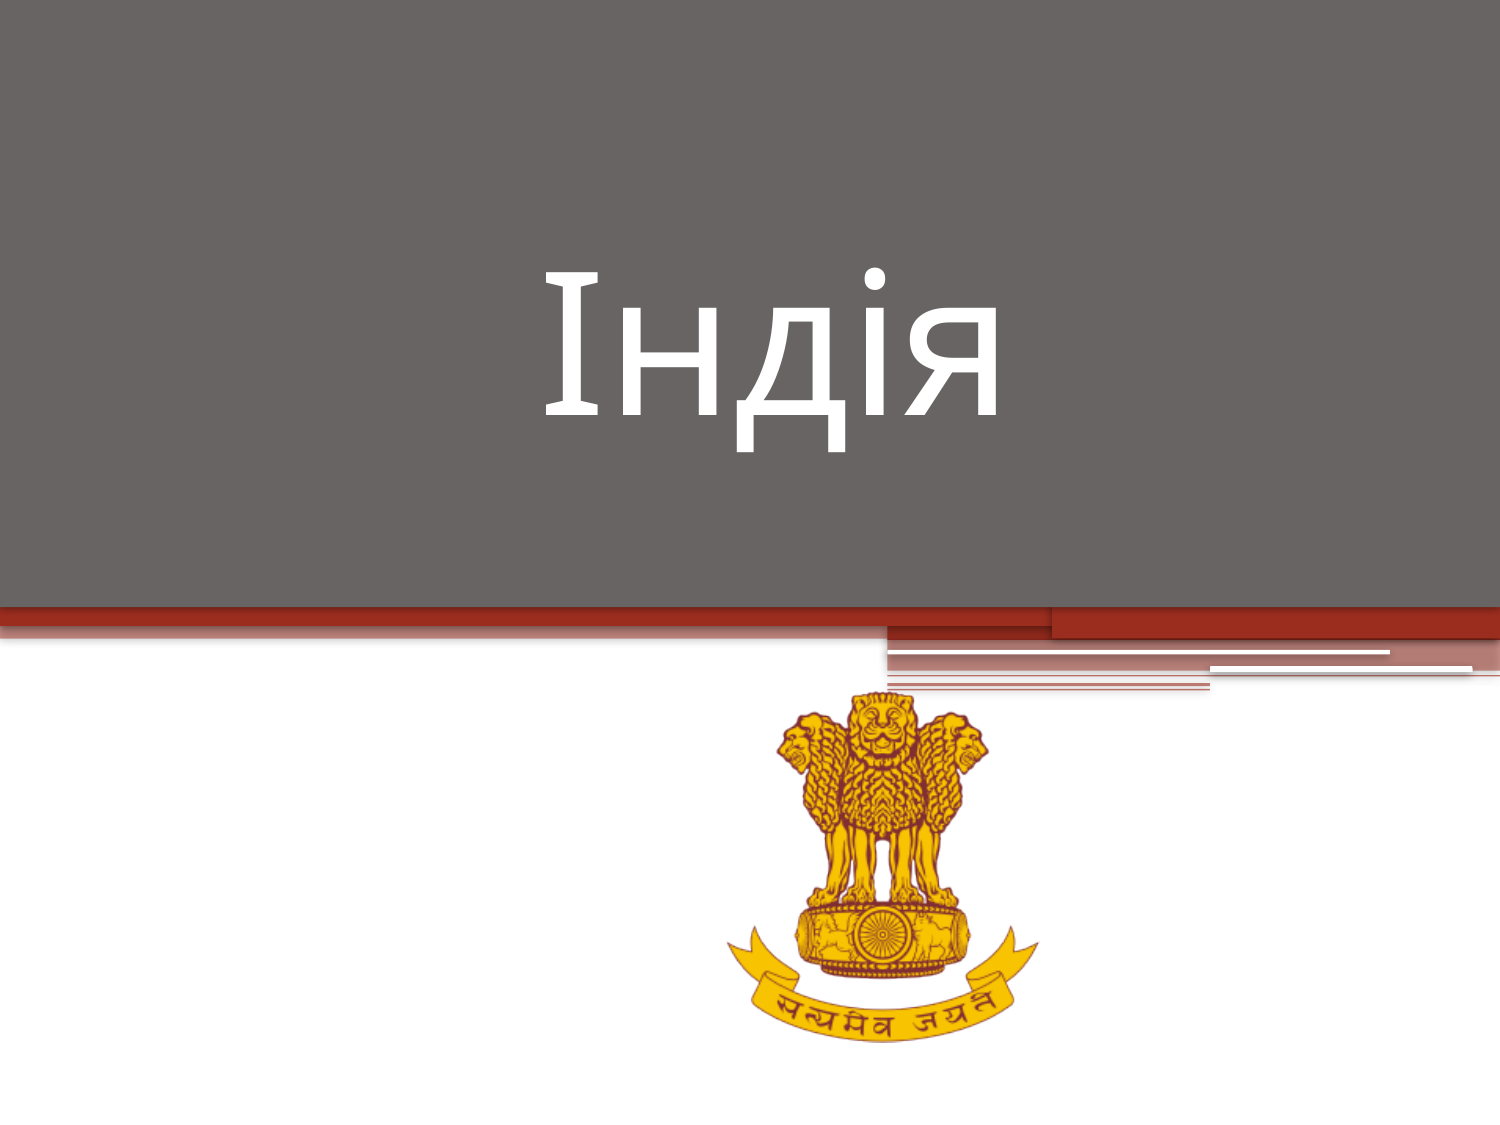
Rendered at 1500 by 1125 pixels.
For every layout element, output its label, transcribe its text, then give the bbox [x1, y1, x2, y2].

title Індія [269, 152, 1282, 464]
picture [726, 691, 1040, 1044]
